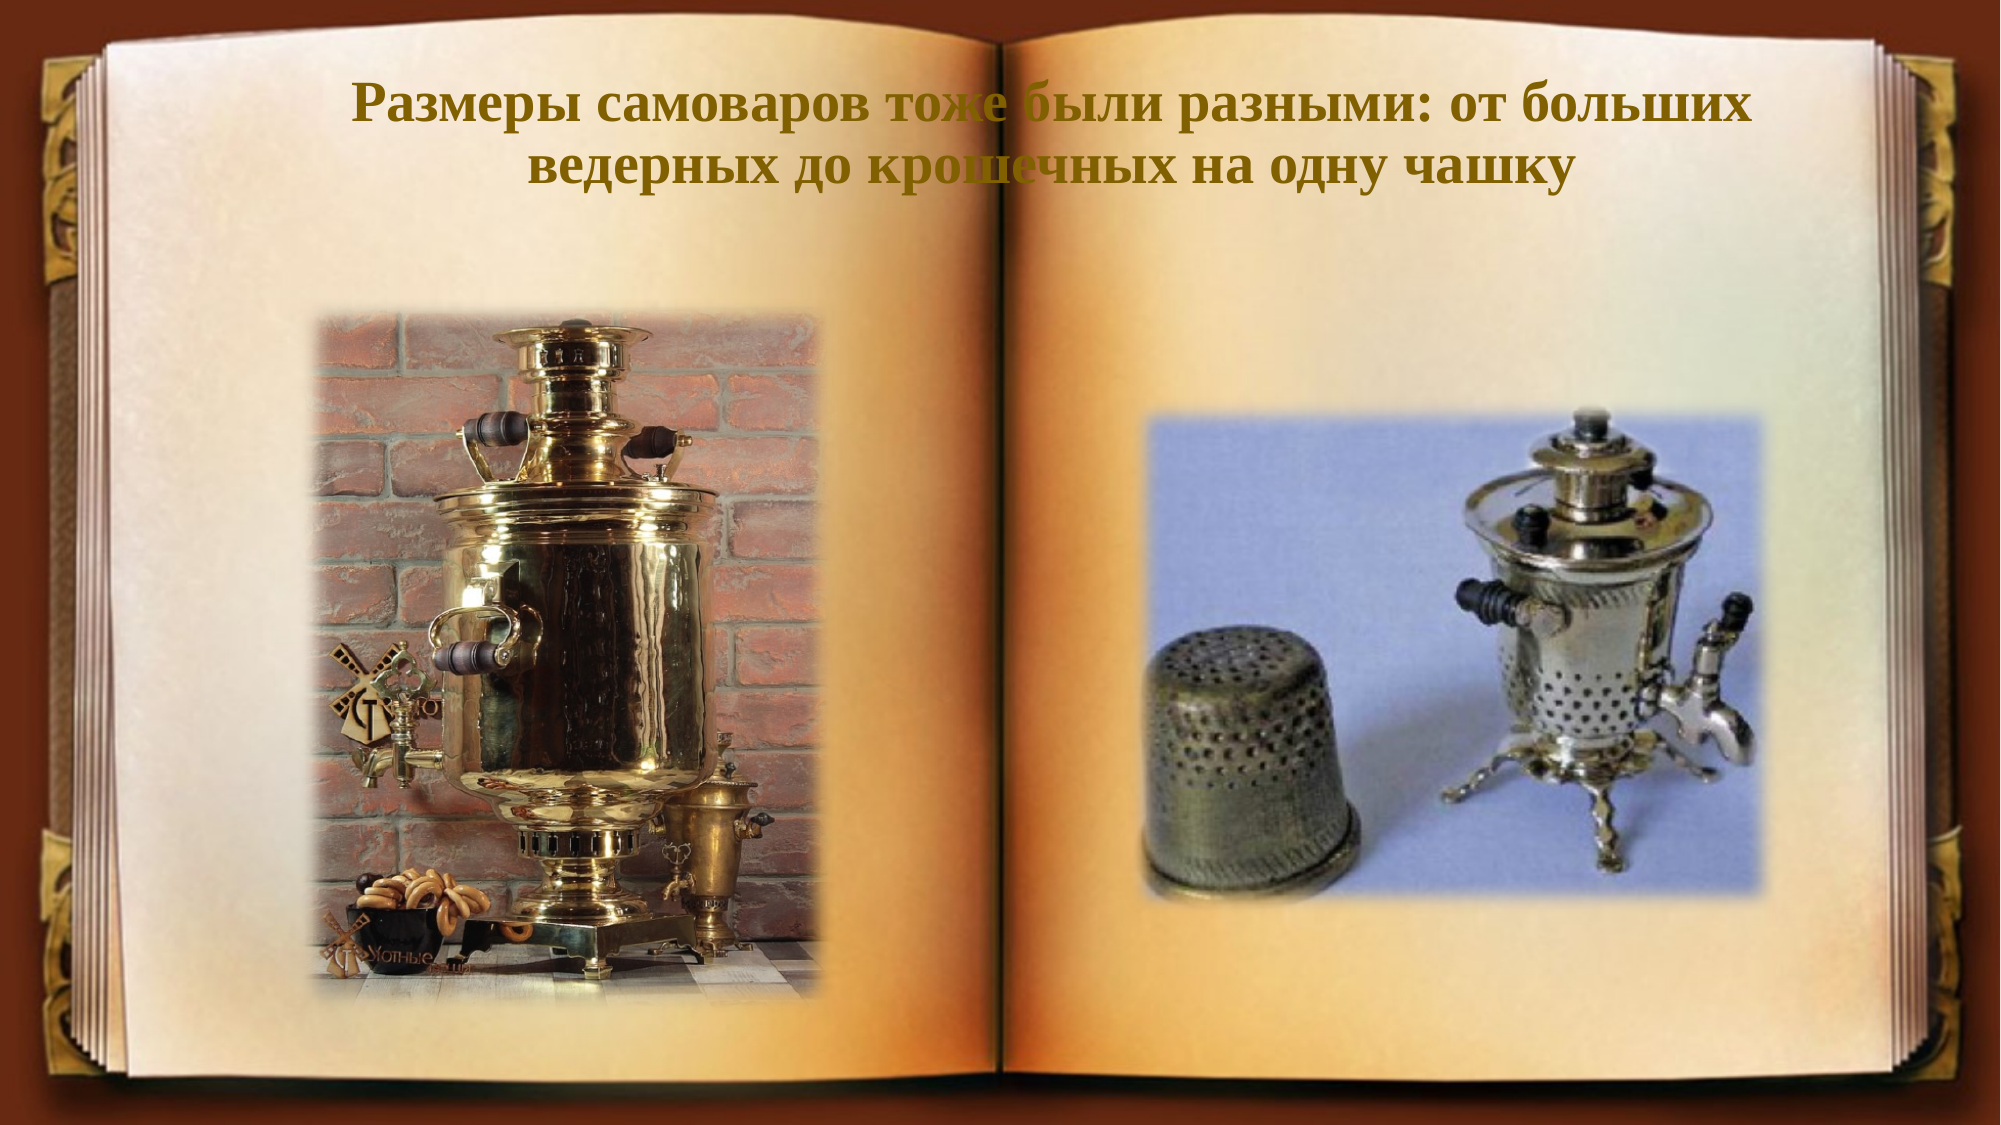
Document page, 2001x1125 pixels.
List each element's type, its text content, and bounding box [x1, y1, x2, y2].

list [298, 299, 835, 1014]
picture [0, 0, 2001, 1125]
title Размеры самоваров тоже были разными: от больших ведерных до крошечных на одну чашку [242, 59, 1863, 278]
